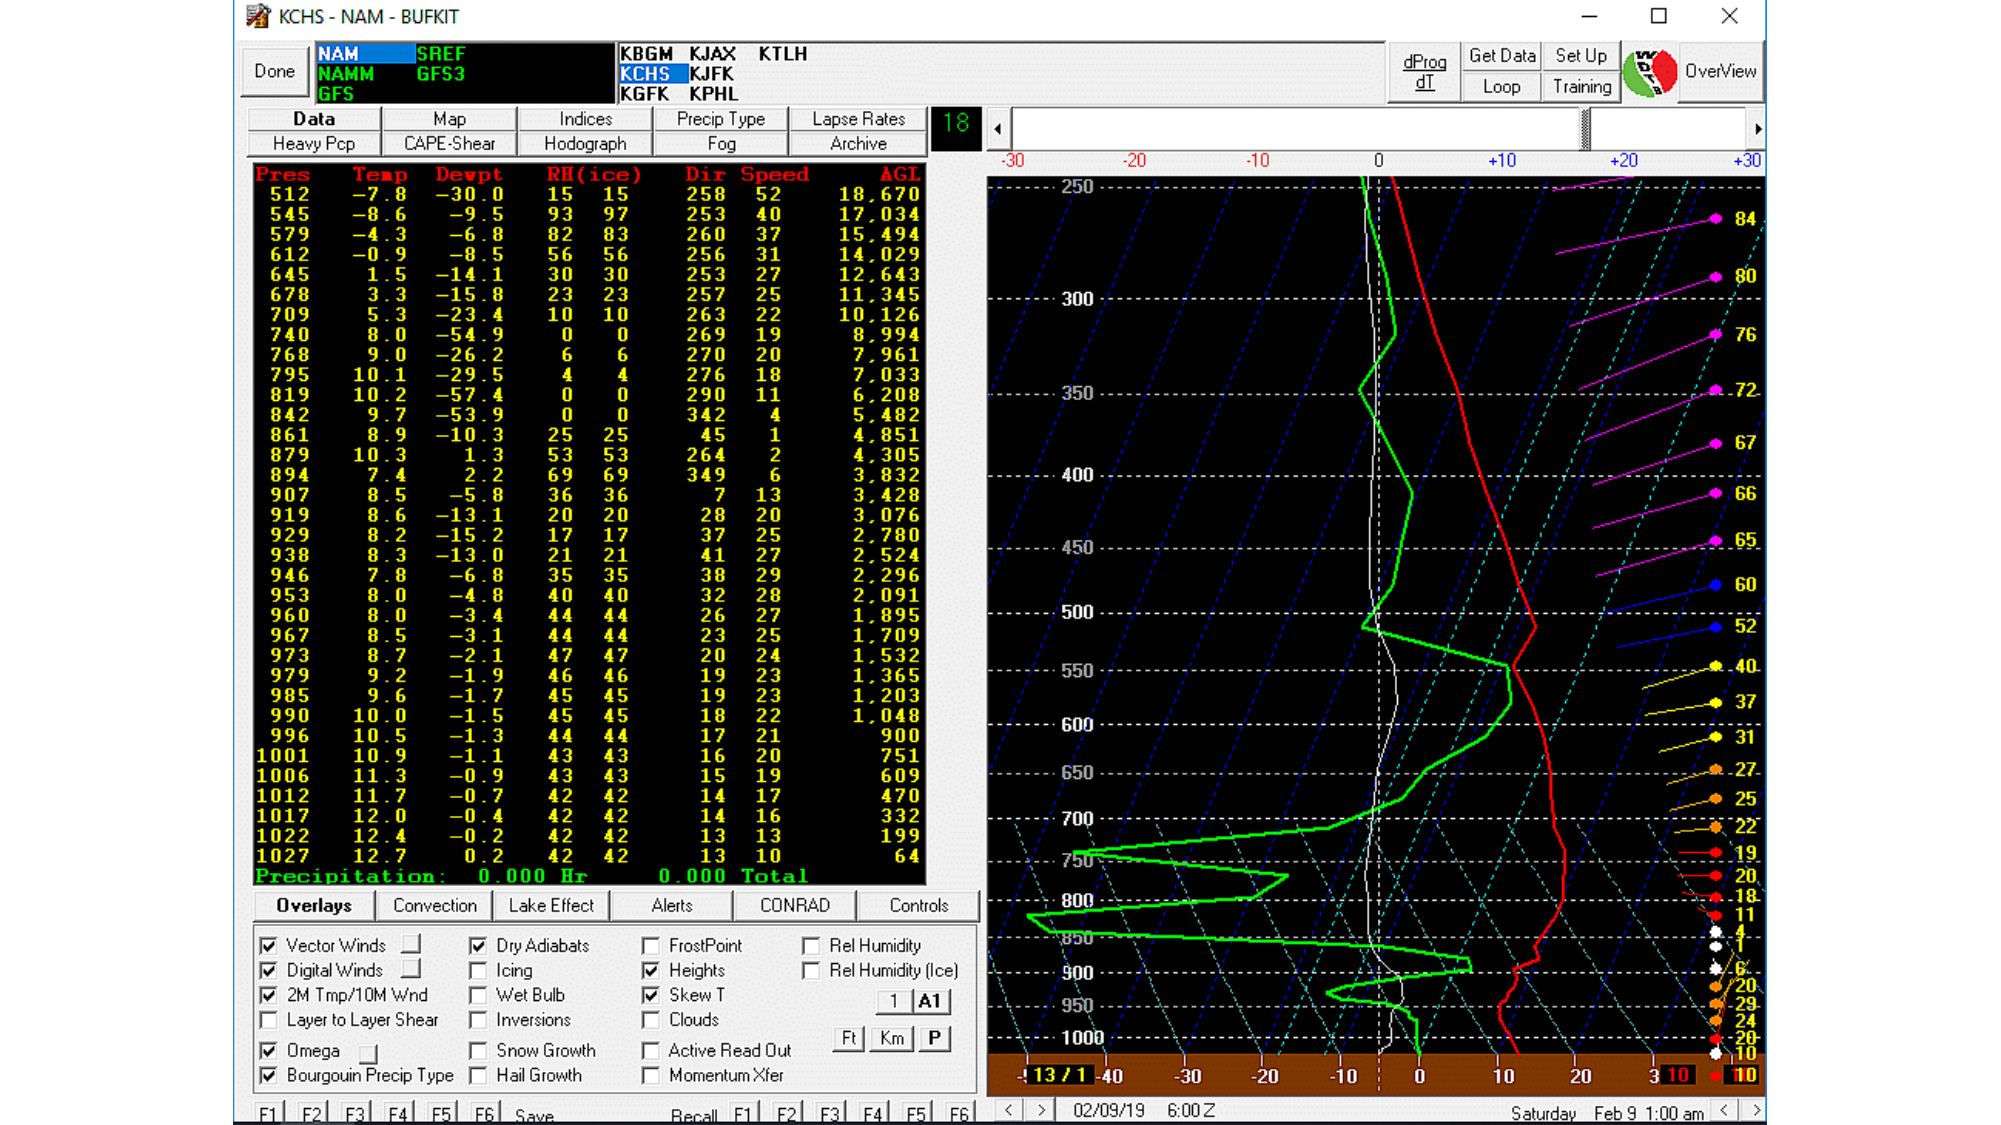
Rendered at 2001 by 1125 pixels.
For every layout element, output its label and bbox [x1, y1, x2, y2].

picture [233, 0, 1767, 1125]
